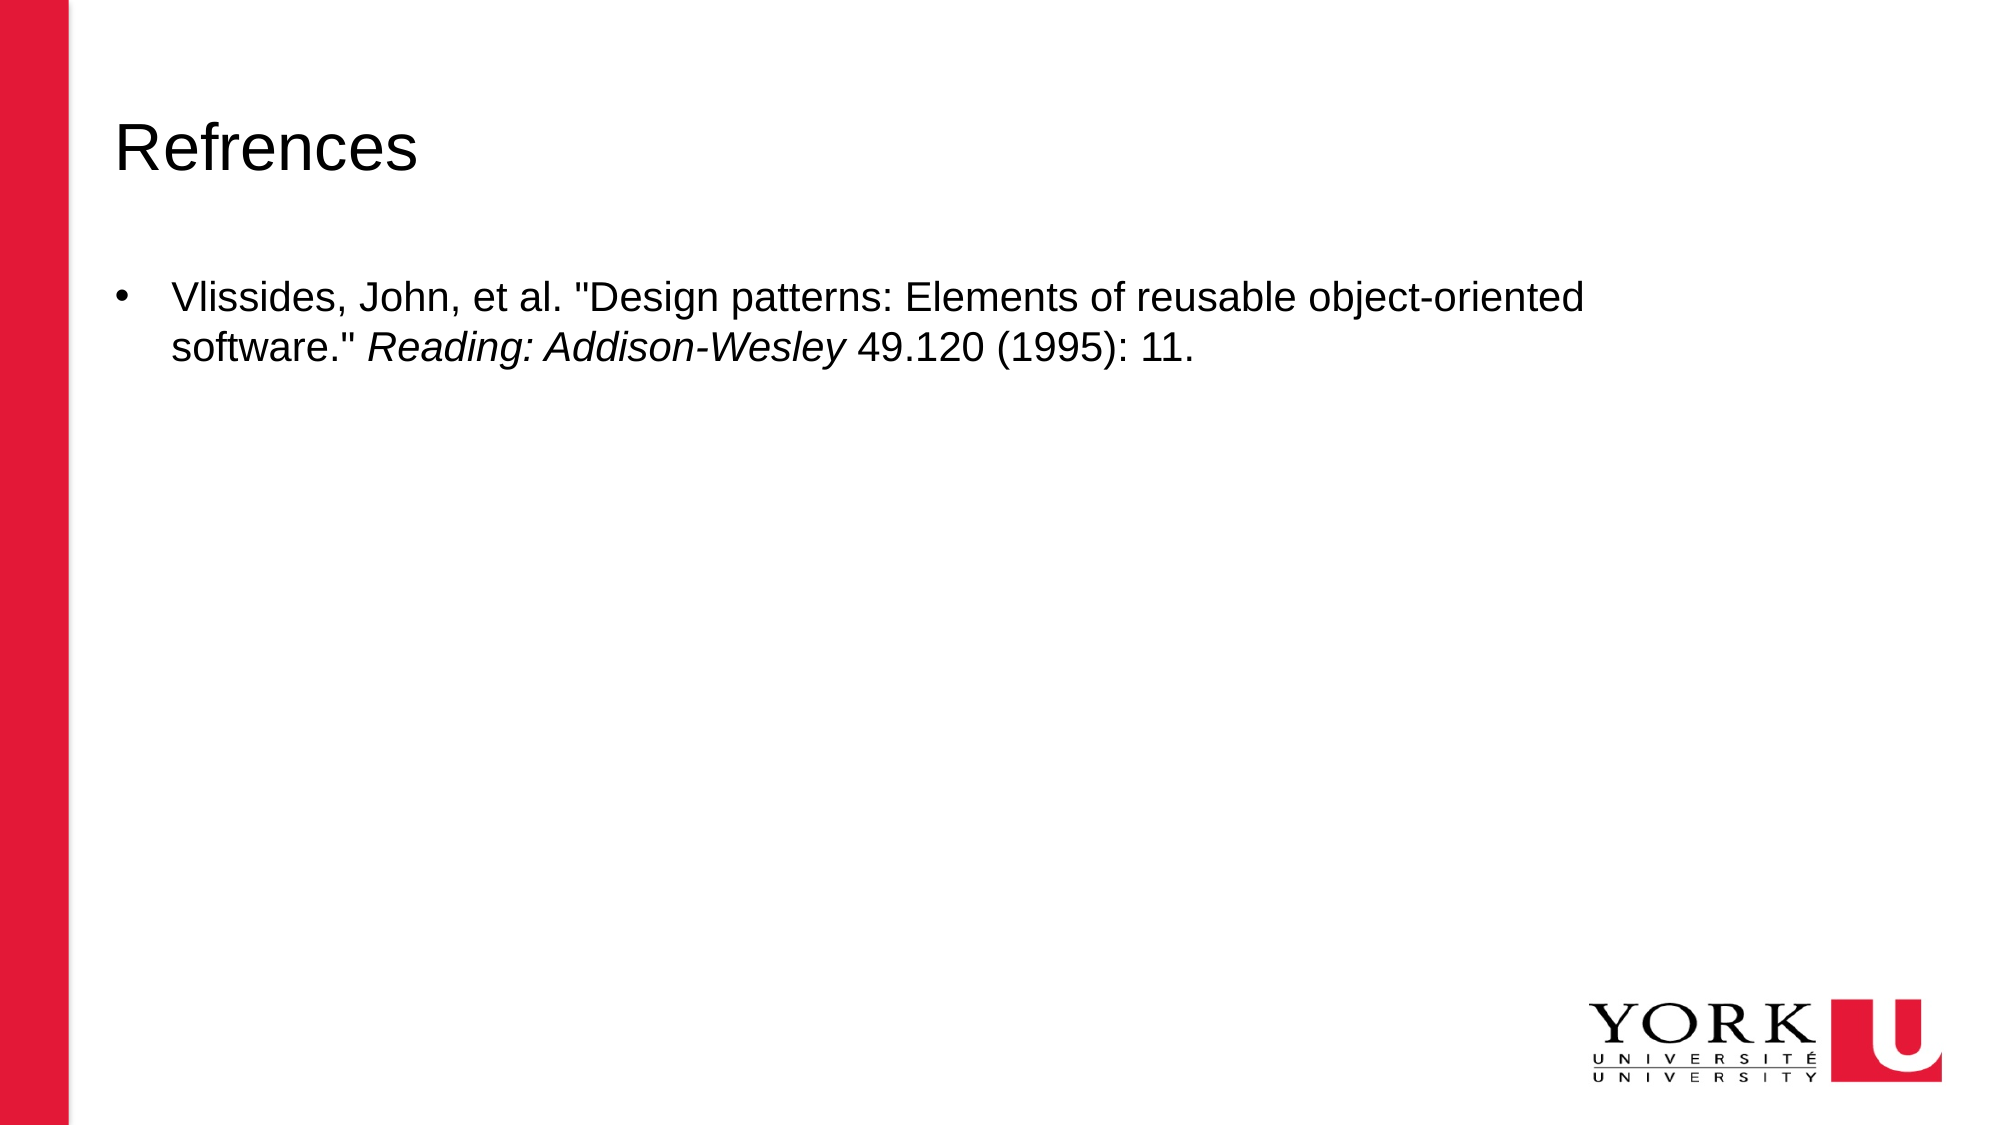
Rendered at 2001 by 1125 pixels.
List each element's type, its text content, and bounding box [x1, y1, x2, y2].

list Vlissides, John, et al. "Design patterns: Elements of reusable object-oriented software." Reading: Addison-Wesley 49.120 (1995): 11. [99, 262, 1934, 975]
picture [1566, 976, 1963, 1104]
title Refrences [99, 50, 1934, 238]
